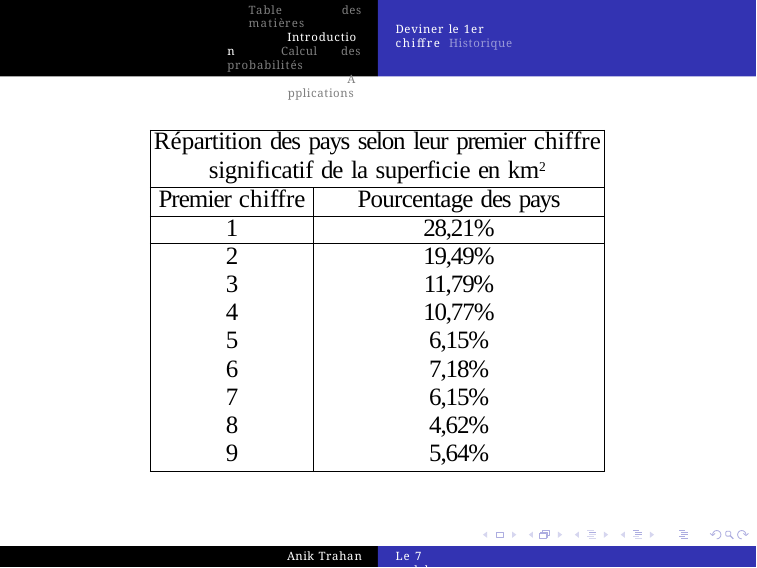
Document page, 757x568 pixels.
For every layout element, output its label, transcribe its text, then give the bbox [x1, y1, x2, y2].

text_box Deviner le 1er chiffre Historique [393, 19, 541, 50]
table_cell 4 [151, 300, 313, 328]
table_cell 9 [151, 441, 313, 471]
table_header Répartition des pays selon leur premier chiffre significatif de la superficie en km2 [151, 131, 604, 187]
table_cell 10,77% [314, 300, 604, 328]
table_cell 28,21% [314, 217, 604, 243]
table_cell 7 [151, 385, 313, 413]
text_box Table des matières Introduction Calcul des probabilités Applications [225, 0, 363, 100]
table_cell 5 [151, 328, 313, 356]
table_cell 19,49% [314, 244, 604, 272]
table_cell 11,79% [314, 272, 604, 300]
table_cell 7,18% [314, 356, 604, 385]
table_cell 6,15% [314, 385, 604, 413]
table_cell Premier chiffre [151, 188, 313, 216]
table_cell 5,64% [314, 441, 604, 471]
table_cell 2 [151, 244, 313, 272]
table_cell 8 [151, 413, 313, 441]
text_box [377, 0, 756, 77]
table_cell 1 [151, 217, 313, 243]
table_cell 3 [151, 272, 313, 300]
table_cell 4,62% [314, 413, 604, 441]
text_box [0, 545, 757, 568]
table_cell Pourcentage des pays [314, 188, 604, 216]
table_cell 6,15% [314, 328, 604, 356]
table_cell 6 [151, 356, 313, 385]
